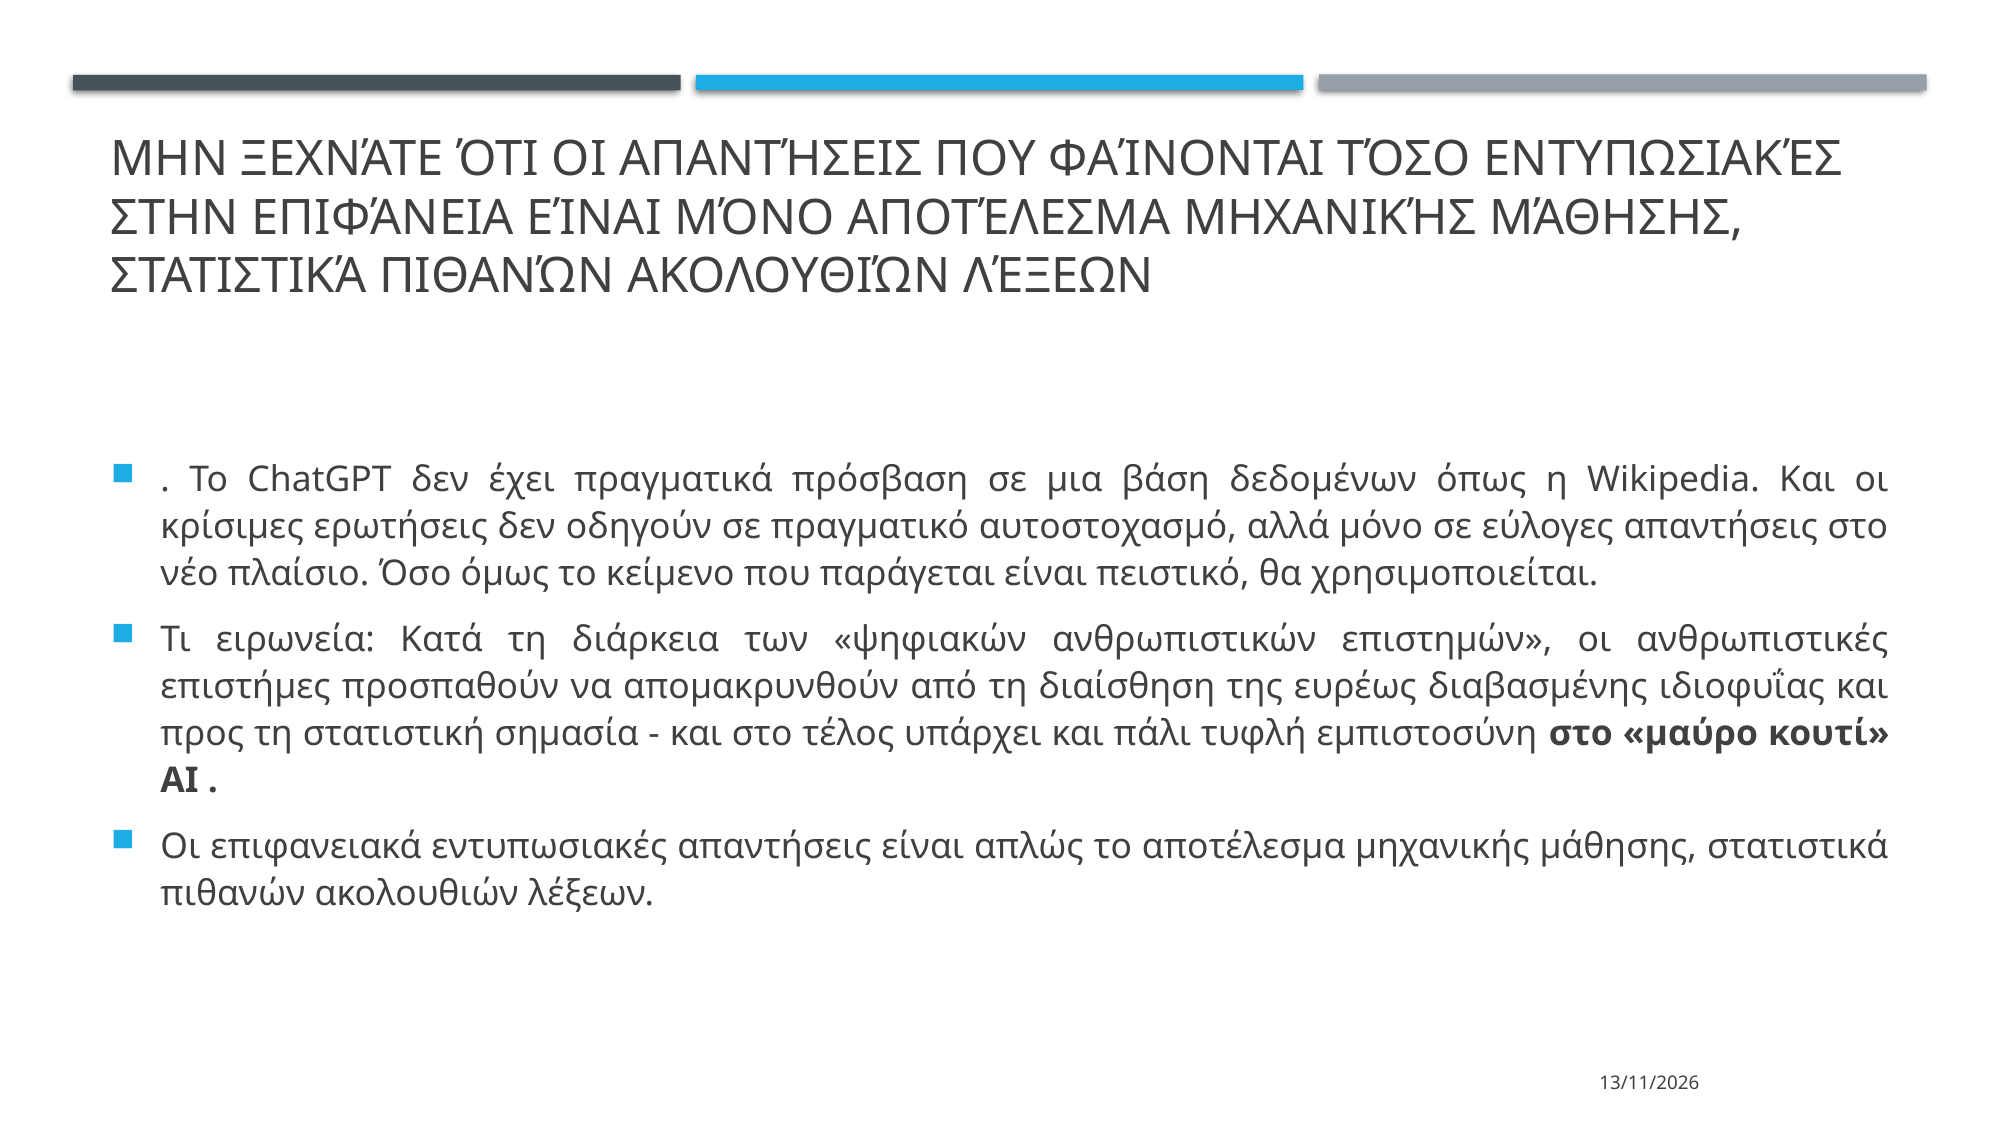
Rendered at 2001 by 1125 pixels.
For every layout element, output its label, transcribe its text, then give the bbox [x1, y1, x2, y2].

title ΜΗΝ ξεχνάτε ότι οι απαντήσεις που φαίνονται τόσο εντυπωσιακές στην επιφάνεια είναι μόνο αποτέλεσμα μηχανικής μάθησης, στατιστικά πιθανών ακολουθιών λέξεων [95, 115, 1905, 311]
list . Το ChatGPT δεν έχει πραγματικά πρόσβαση σε μια βάση δεδομένων όπως η Wikipedia. Και οι κρίσιμες ερωτήσεις δεν οδηγούν σε πραγματικό αυτοστοχασμό, αλλά μόνο σε εύλογες απαντήσεις στο νέο πλαίσιο. Όσο όμως το κείμενο που παράγεται είναι πειστικό, θα χρησιμοποιείται. Τι ειρωνεία: Κατά τη διάρκεια των «ψηφιακών ανθρωπιστικών επιστημών», οι ανθρωπιστικές επιστήμες προσπαθούν να απομακρυνθούν από τη διαίσθηση της ευρέως διαβασμένης ιδιοφυΐας και προς τη στατιστική σημασία - και στο τέλος υπάρχει και πάλι τυφλή εμπιστοσύνη στο «μαύρο κουτί» AI . Οι επιφανειακά εντυπωσιακές απαντήσεις είναι απλώς το αποτέλεσμα μηχανικής μάθησης, στατιστικά πιθανών ακολουθιών λέξεων. [95, 383, 1905, 981]
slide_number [1247, 1053, 1715, 1114]
